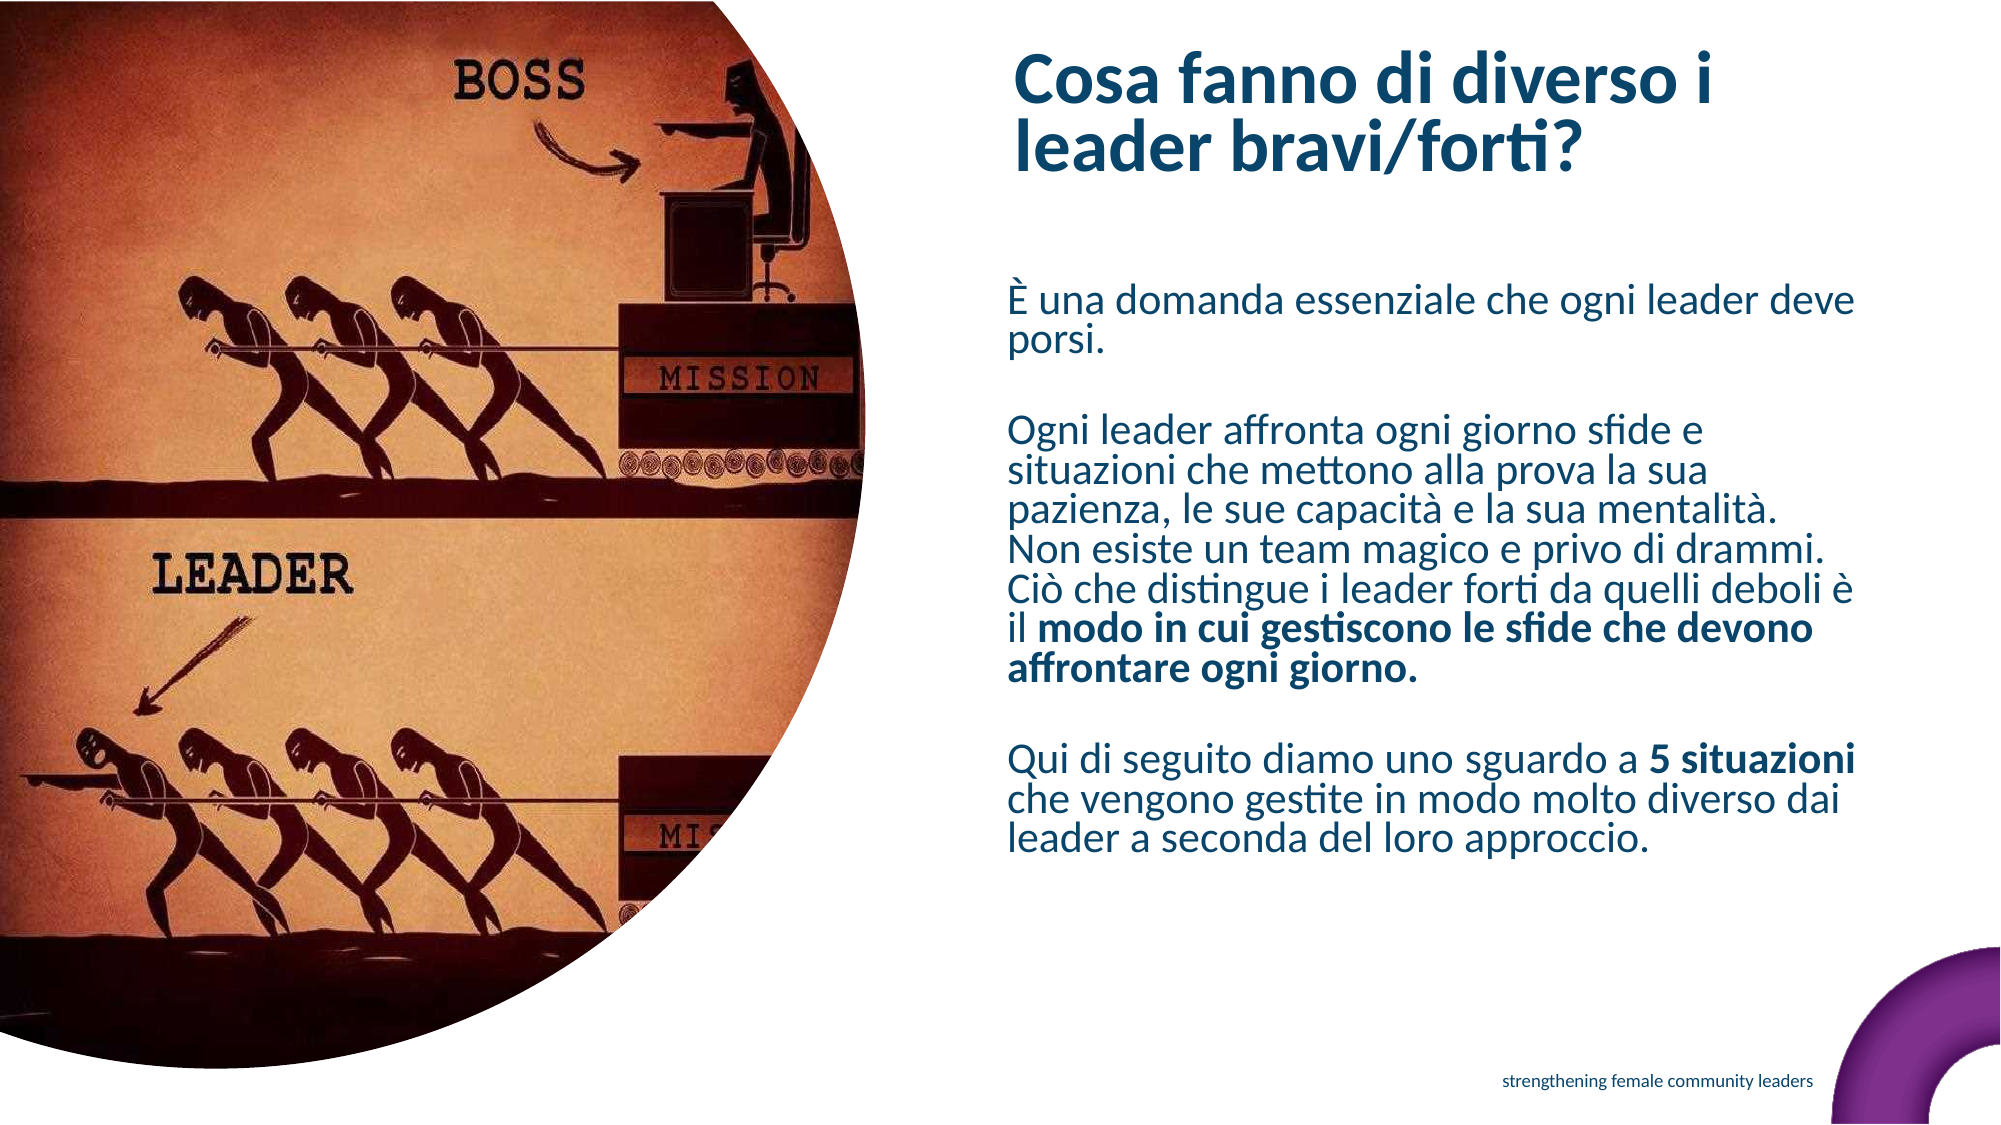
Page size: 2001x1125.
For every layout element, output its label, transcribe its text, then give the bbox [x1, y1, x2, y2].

picture [0, 1, 866, 1069]
picture [1815, 937, 2001, 1123]
list Cosa fanno di diverso i leader bravi/forti? [999, 42, 1878, 247]
list È una domanda essenziale che ogni leader deve porsi. Ogni leader affronta ogni giorno sfide e situazioni che mettono alla prova la sua pazienza, le sue capacità e la sua mentalità. Non esiste un team magico e privo di drammi. Ciò che distingue i leader forti da quelli deboli è il modo in cui gestiscono le sfide che devono affrontare ogni giorno. Qui di seguito diamo uno sguardo a 5 situazioni che vengono gestite in modo molto diverso dai leader a seconda del loro approccio. [956, 274, 1878, 908]
